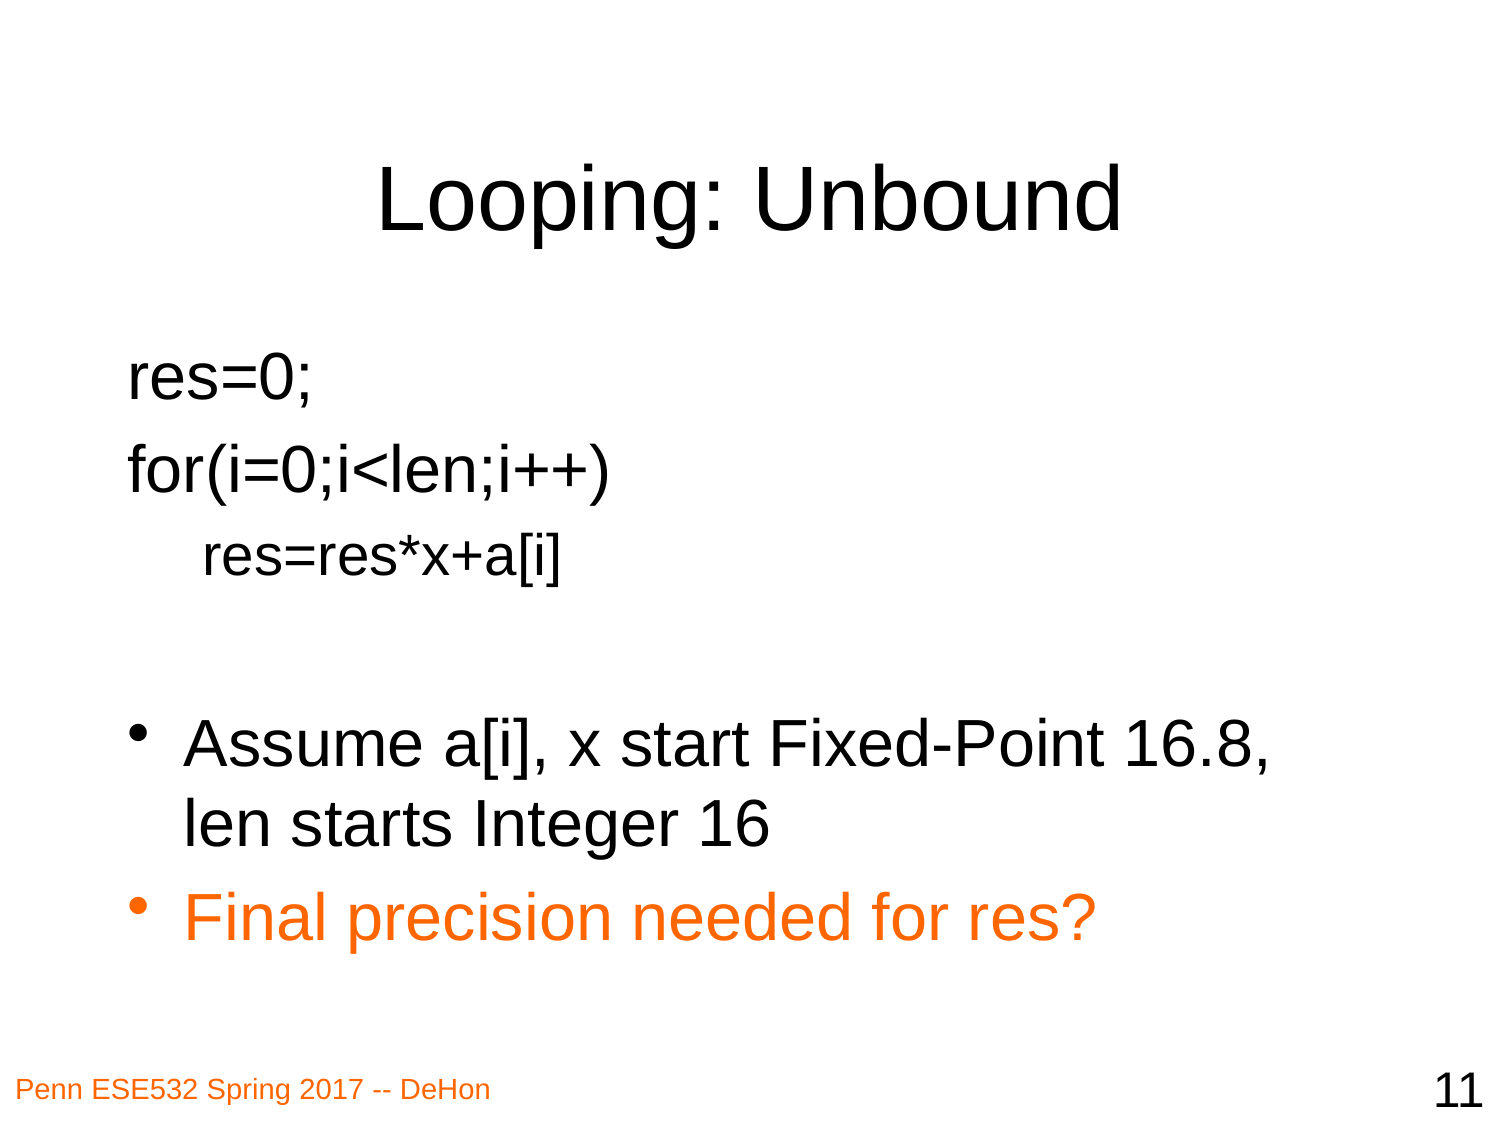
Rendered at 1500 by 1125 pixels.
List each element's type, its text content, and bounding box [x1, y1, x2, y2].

title Looping: Unbound [112, 99, 1388, 288]
slide_number 11 [1187, 1049, 1500, 1125]
list res=0; for(i=0;i<len;i++) res=res*x+a[i] Assume a[i], x start Fixed-Point 16.8, len starts Integer 16 Final precision needed for res? [112, 324, 1388, 1001]
slide_number Penn ESE532 Spring 2017 -- DeHon [0, 1062, 576, 1125]
